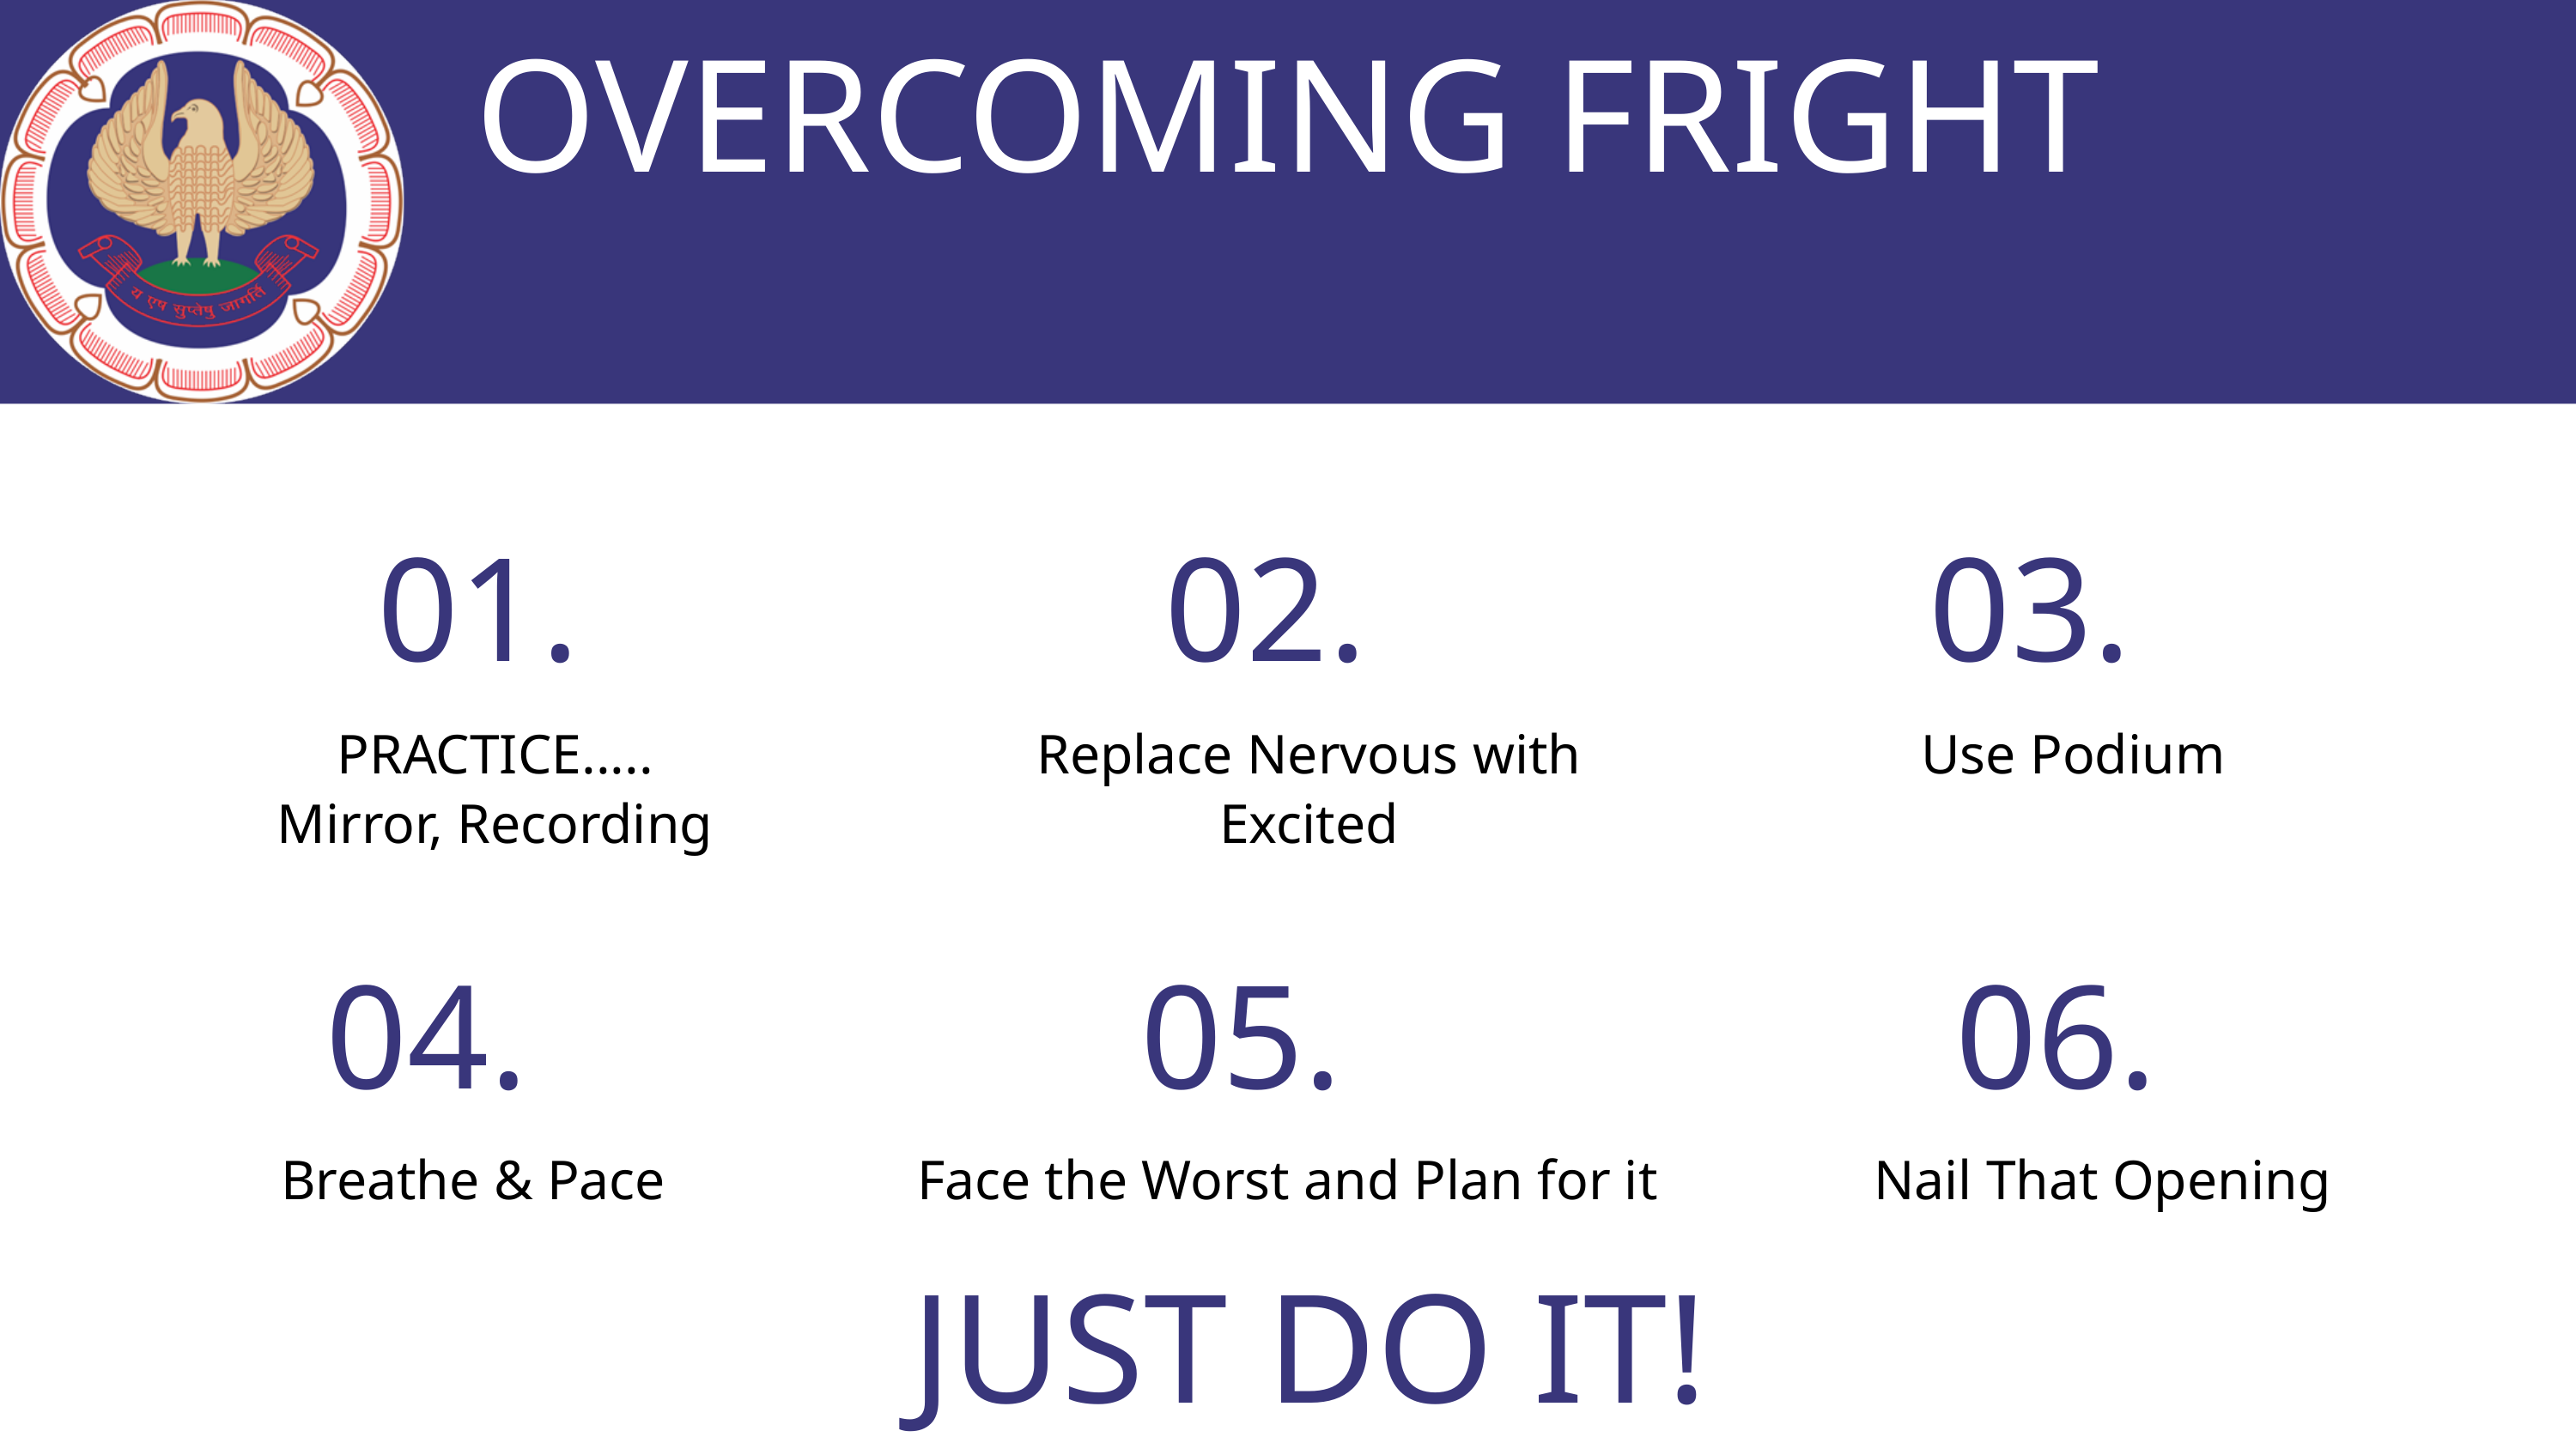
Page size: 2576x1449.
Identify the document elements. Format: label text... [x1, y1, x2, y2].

text_box OVERCOMING FRIGHT [404, 15, 2326, 203]
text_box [880, 954, 1694, 1210]
text_box JUST DO IT! [271, 1252, 2348, 1434]
text_box [0, 0, 404, 404]
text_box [65, 954, 879, 1210]
text_box [404, 0, 2576, 404]
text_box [168, 527, 823, 854]
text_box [982, 527, 1637, 854]
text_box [1695, 954, 2511, 1210]
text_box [1747, 527, 2401, 785]
